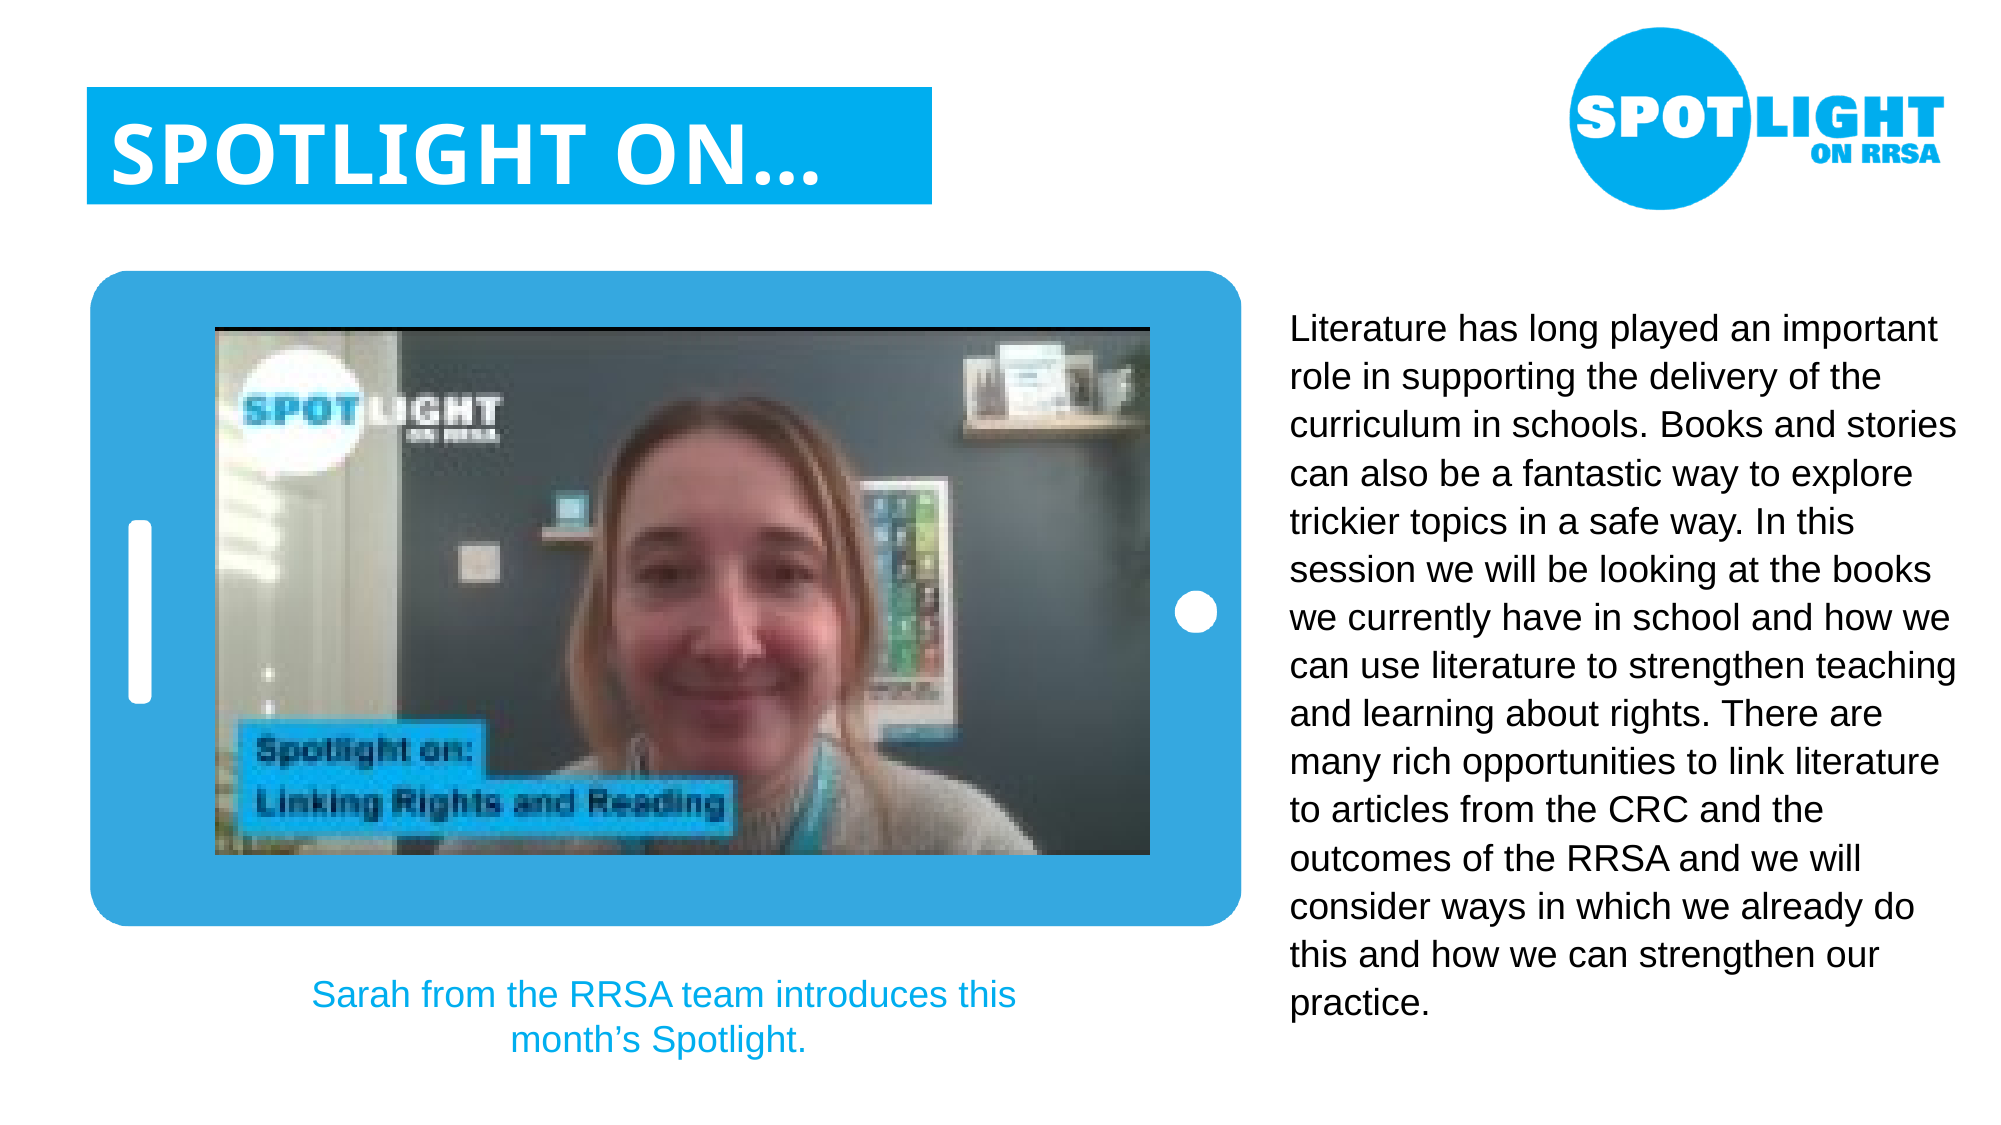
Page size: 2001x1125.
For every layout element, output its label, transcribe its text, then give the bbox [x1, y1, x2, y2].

text_box Sarah from the RRSA team introduces this month’s Spotlight. [265, 975, 1053, 1068]
picture [1561, 16, 1953, 218]
picture [23, 210, 1296, 975]
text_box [214, 327, 1151, 856]
list SPOTLIGHT ON… [86, 87, 932, 205]
text_box Literature has long played an important role in supporting the delivery of the curriculum in schools. Books and stories can also be a fantastic way to explore trickier topics in a safe way. In this session we will be looking at the books we currently have in school and how we can use literature to strengthen teaching and learning about rights. There are many rich opportunities to link literature to articles from the CRC and the outcomes of the RRSA and we will consider ways in which we already do this and how we can strengthen our practice. [1274, 293, 1977, 1090]
